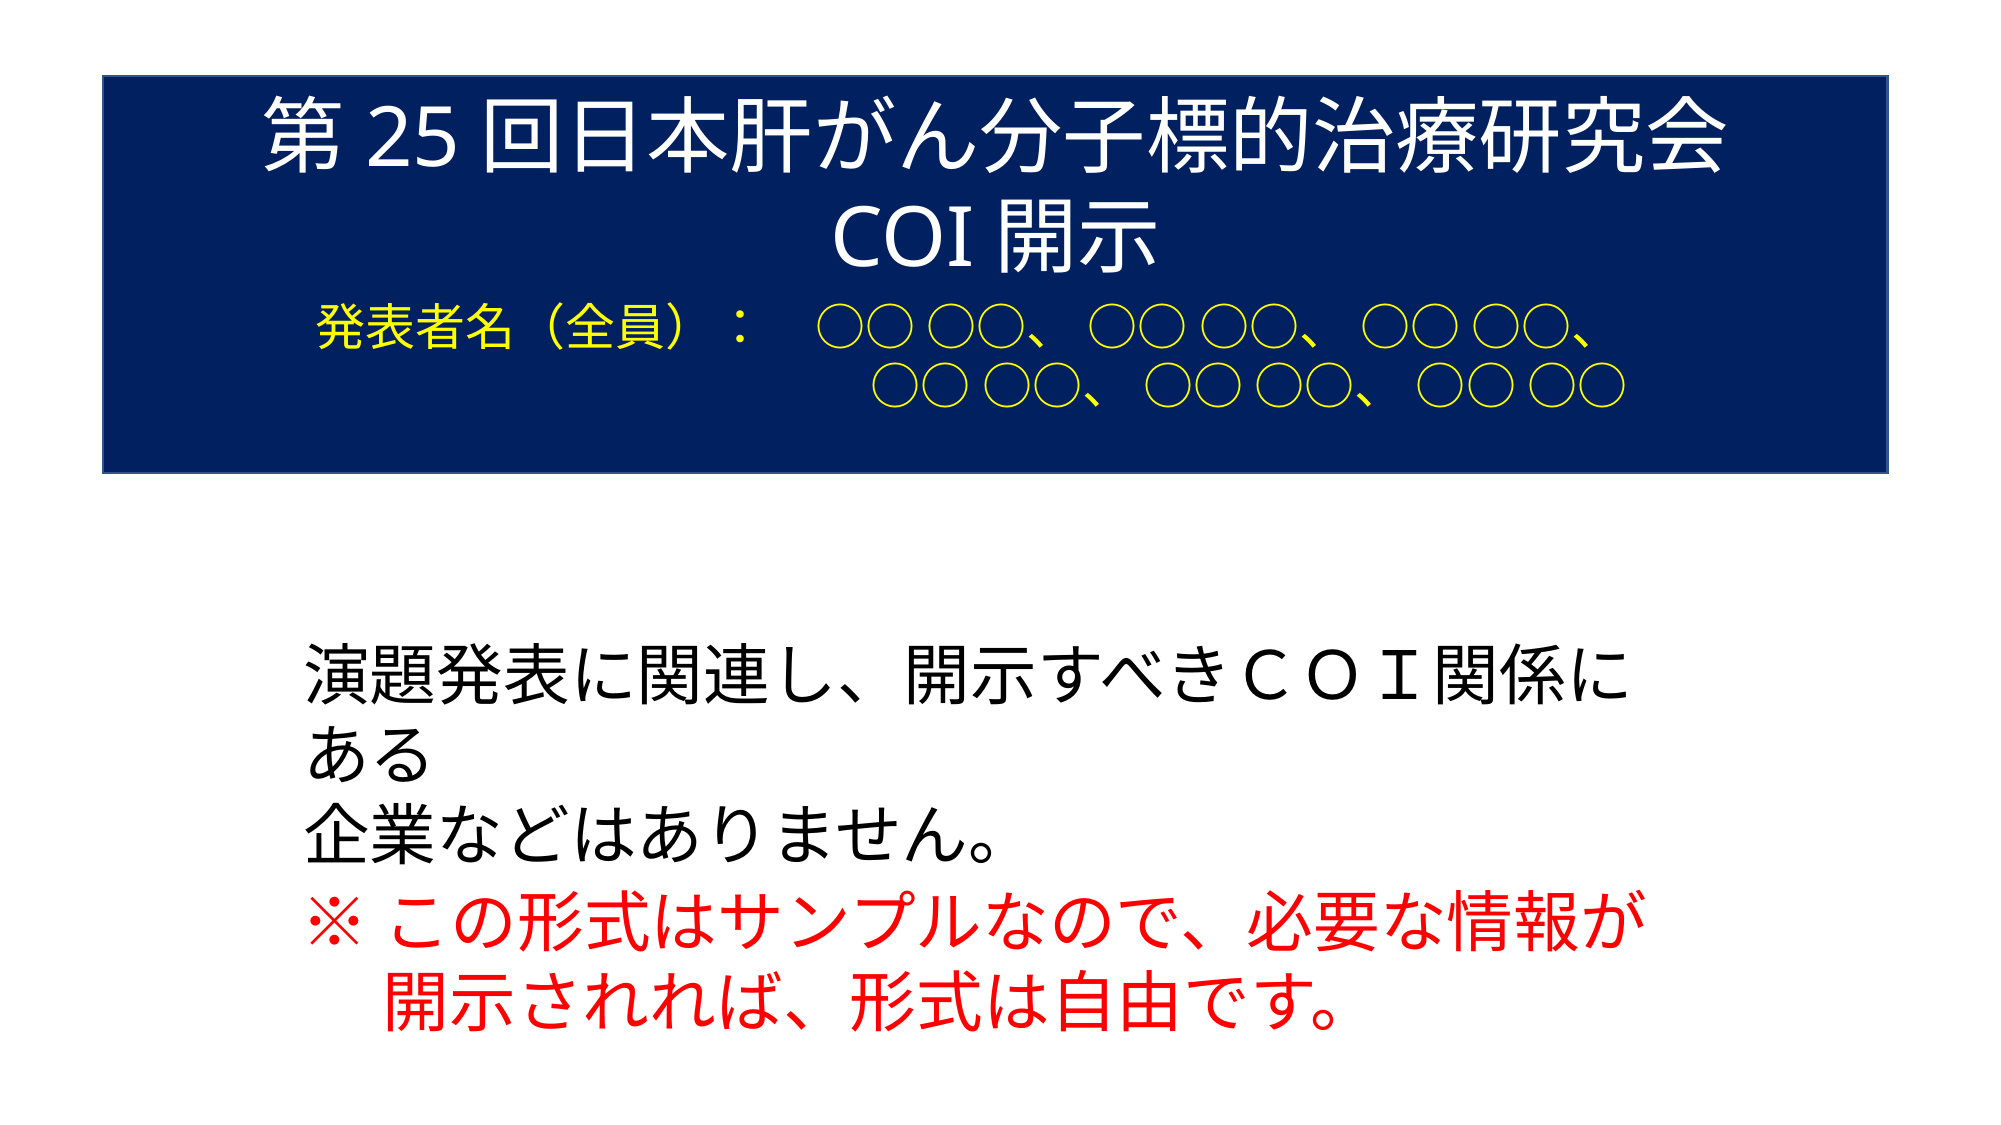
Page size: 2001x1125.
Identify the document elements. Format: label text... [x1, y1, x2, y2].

text_box 第25回日本肝がん分子標的治療研究会 COI開示 [102, 75, 1889, 474]
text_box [286, 292, 1669, 1049]
